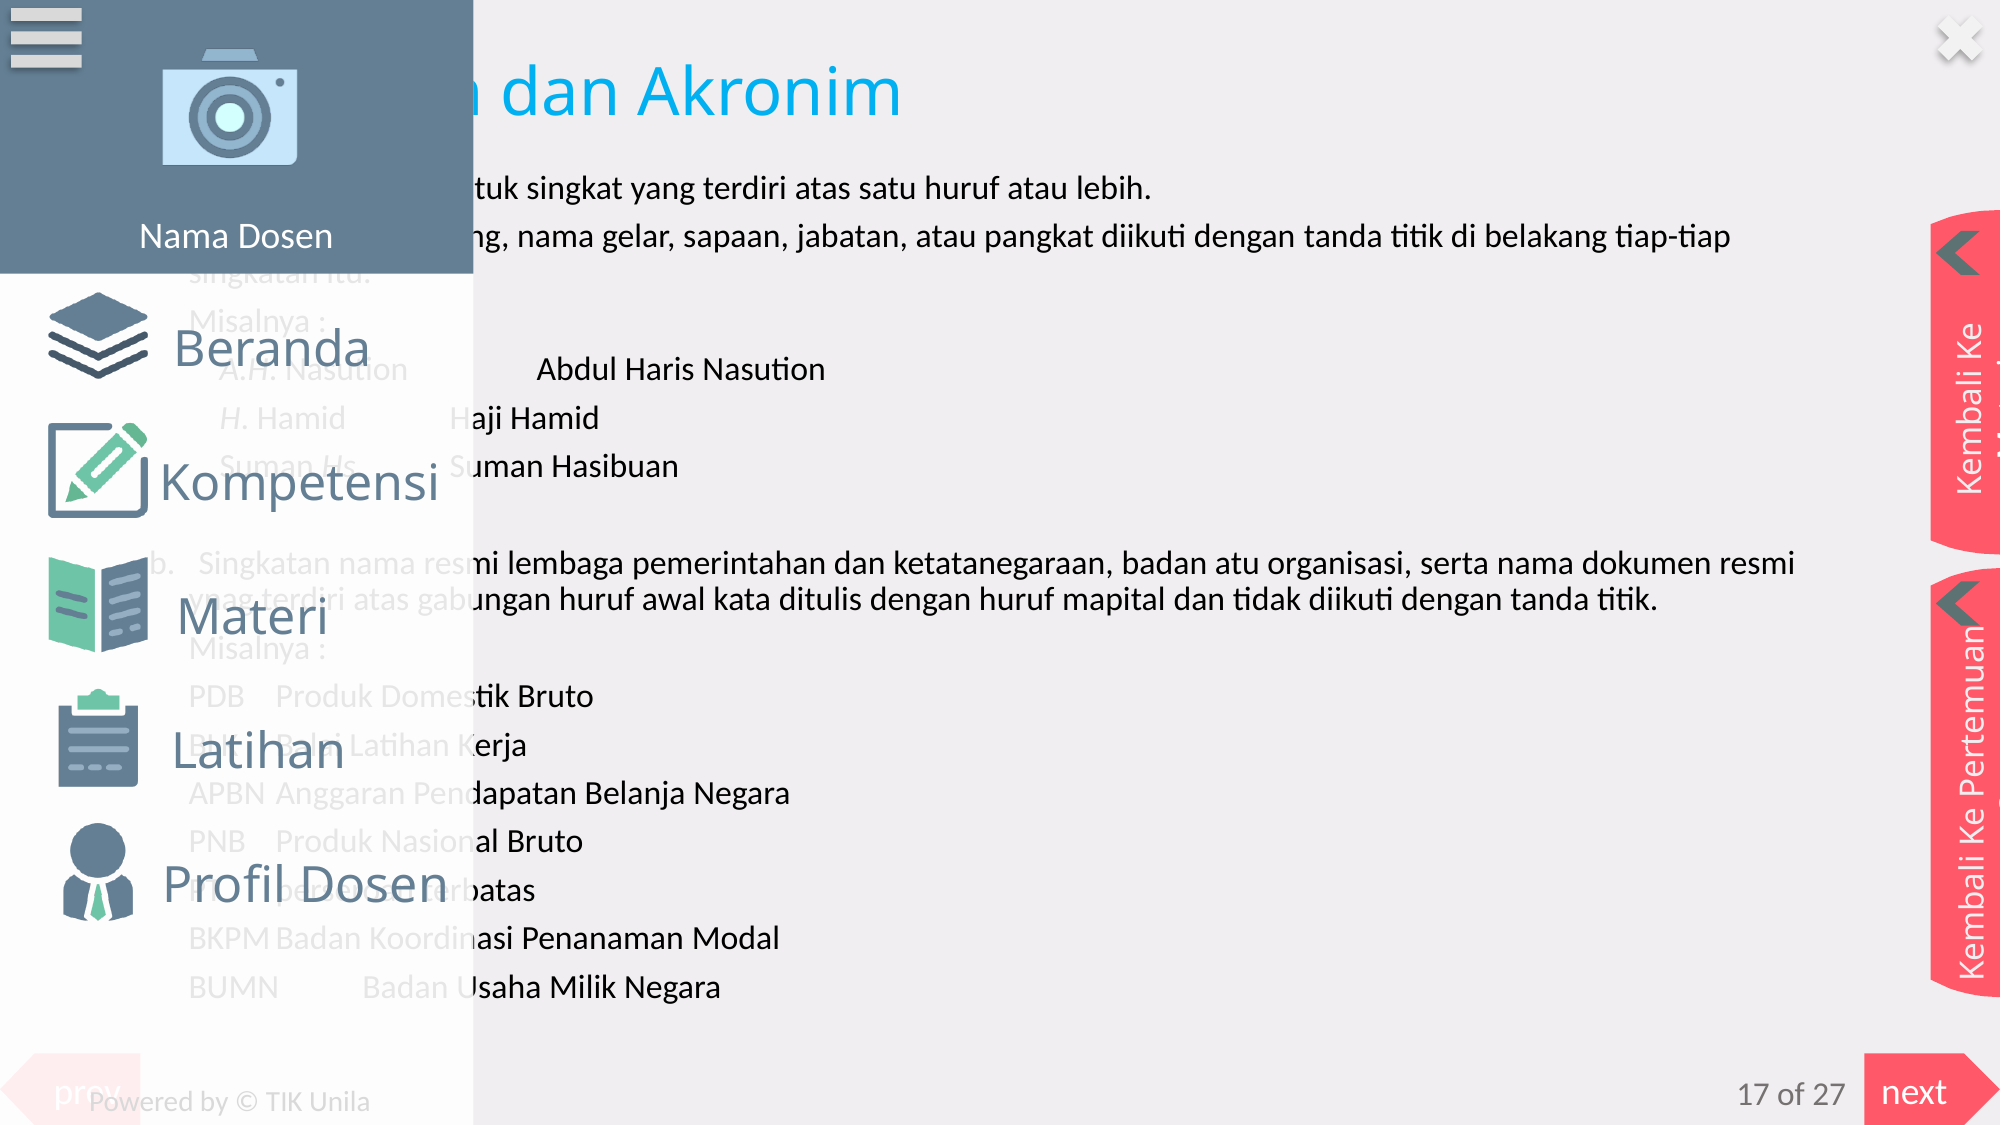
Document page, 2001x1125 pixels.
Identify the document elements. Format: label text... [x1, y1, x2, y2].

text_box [1930, 567, 2000, 998]
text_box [0, 0, 474, 1125]
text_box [11, 7, 82, 68]
text_box 17 of 27 [1721, 1064, 1861, 1120]
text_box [1930, 209, 2000, 555]
text_box [1936, 13, 1985, 62]
list 1. Singkatan adalah bentuk singkat yang terdiri atas satu huruf atau lebih. a. Singkatan nama orang, nama gelar, sapaan, jabatan, atau pangkat diikuti dengan tanda titik di belakang tiap-tiap singkatan itu. Misalnya : A.H. Nasution Abdul Haris Nasution H. Hamid Haji Hamid Suman Hs. Suman Hasibuan b. Singkatan nama resmi lembaga pemerintahan dan ketatanegaraan, badan atu organisasi, serta nama dokumen resmi ynag terdiri atas gabungan huruf awal kata ditulis dengan huruf mapital dan tidak diikuti dengan tanda titik. Misalnya : PDB Produk Domestik Bruto BLK Balai Latihan Kerja APBN Anggaran Pendapatan Belanja Negara PNB Produk Nasional Bruto PT perseroan terbatas BKPM Badan Koordinasi Penanaman Modal BUMN Badan Usaha Milik Negara [474, 162, 1863, 1027]
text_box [474, 35, 1441, 145]
